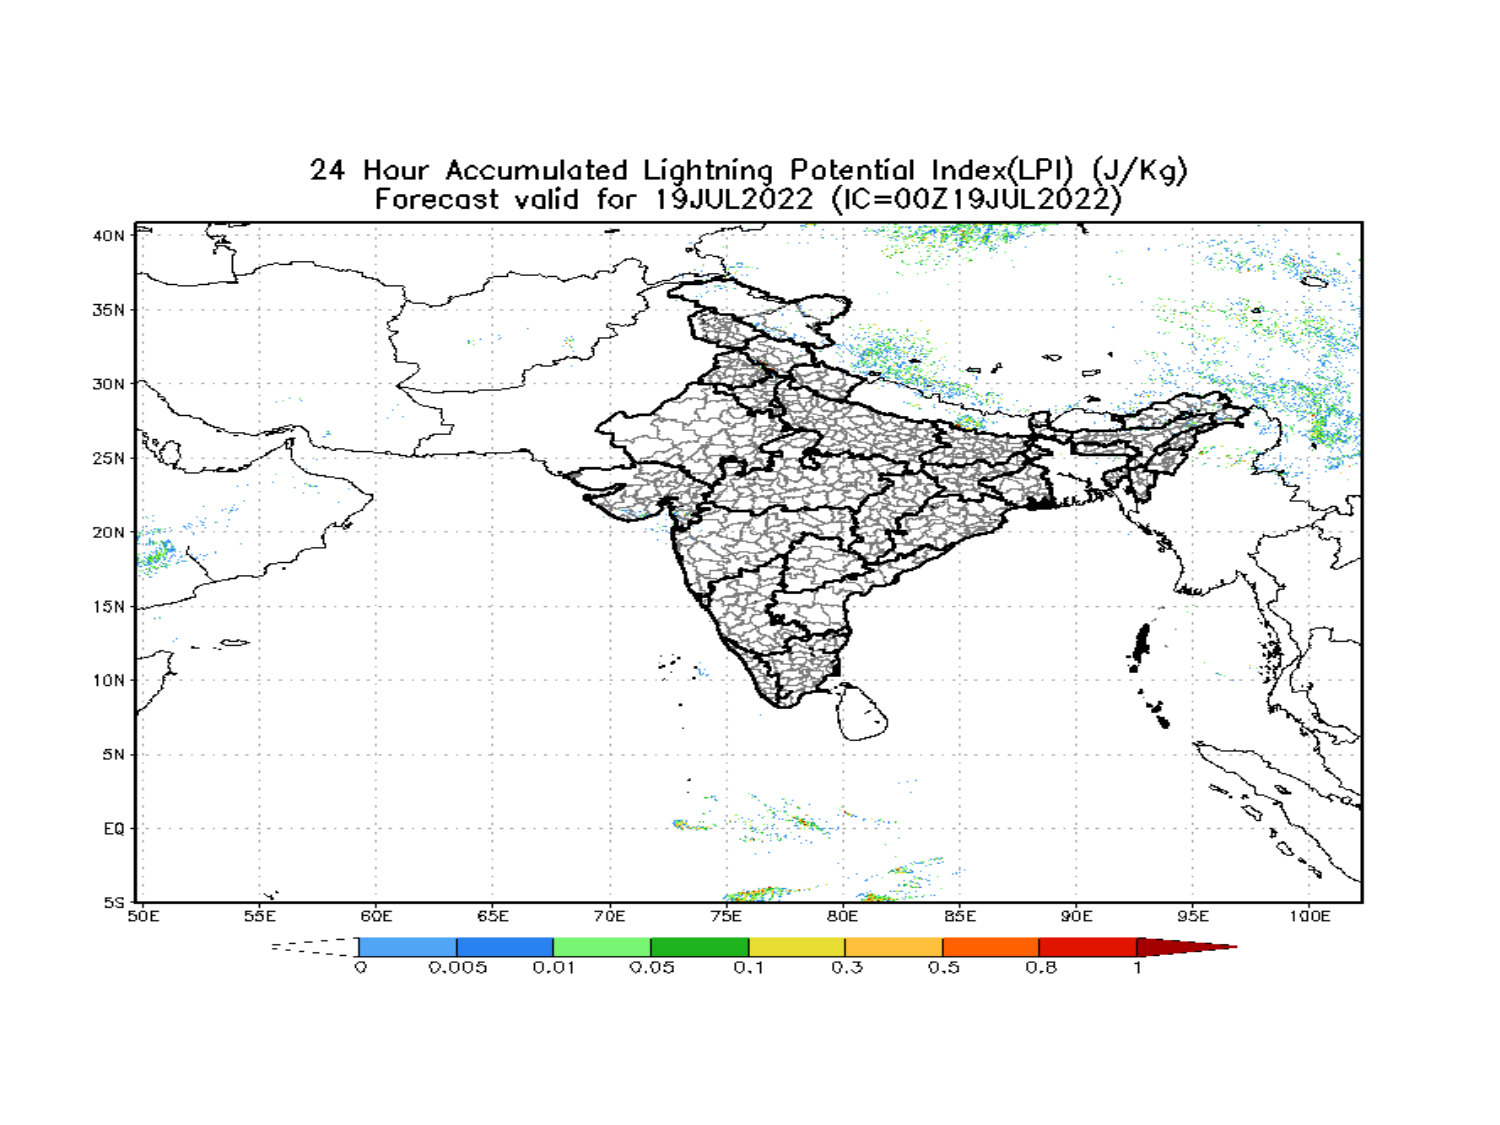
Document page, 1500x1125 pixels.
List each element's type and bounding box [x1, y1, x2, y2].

picture [74, 149, 1426, 976]
